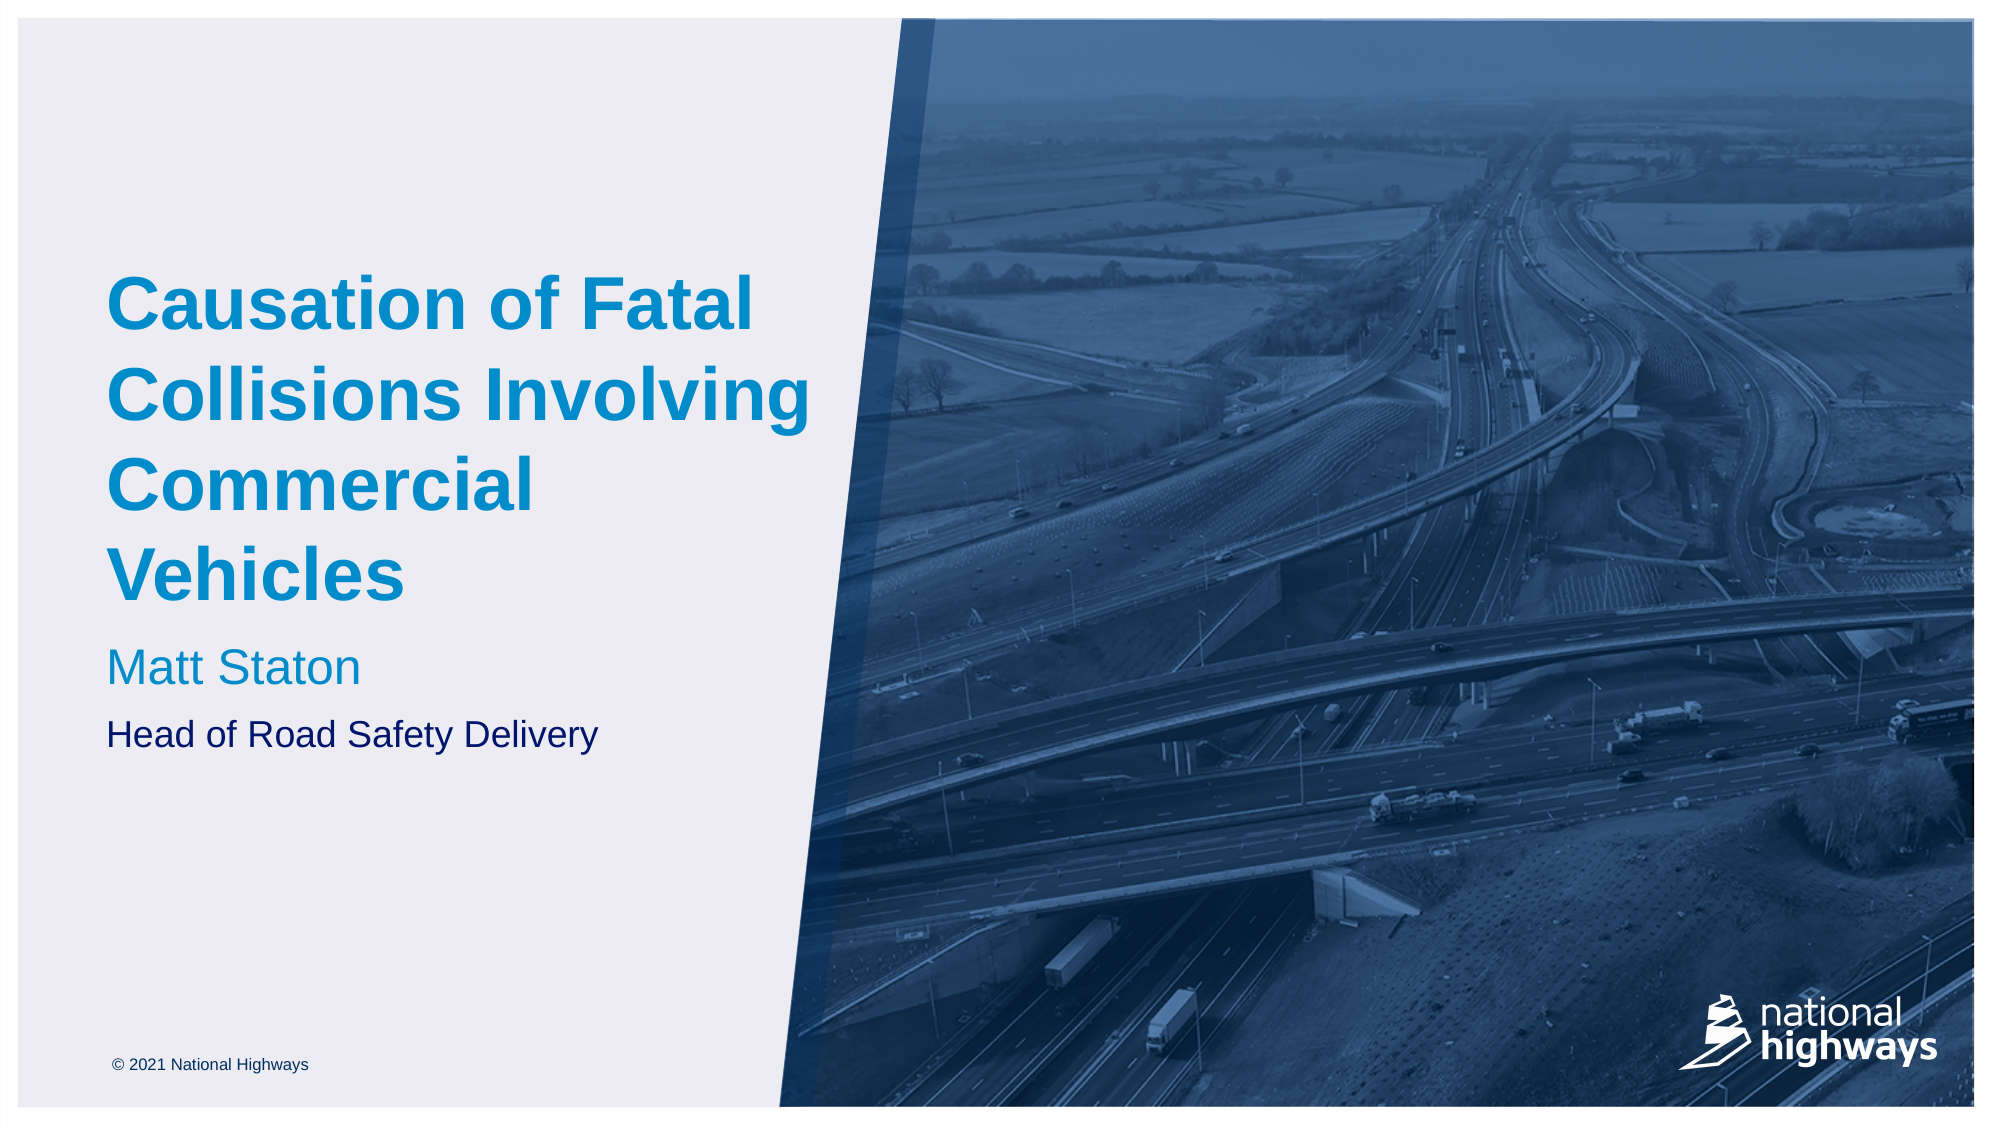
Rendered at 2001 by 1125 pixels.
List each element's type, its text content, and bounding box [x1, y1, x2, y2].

footer © 2021 National Highways [97, 1046, 337, 1082]
subtitle Matt Staton [90, 627, 380, 702]
picture [17, 17, 1975, 1108]
title Causation of Fatal Collisions Involving Commercial Vehicles [90, 243, 780, 623]
list Head of Road Safety Delivery [90, 702, 780, 764]
